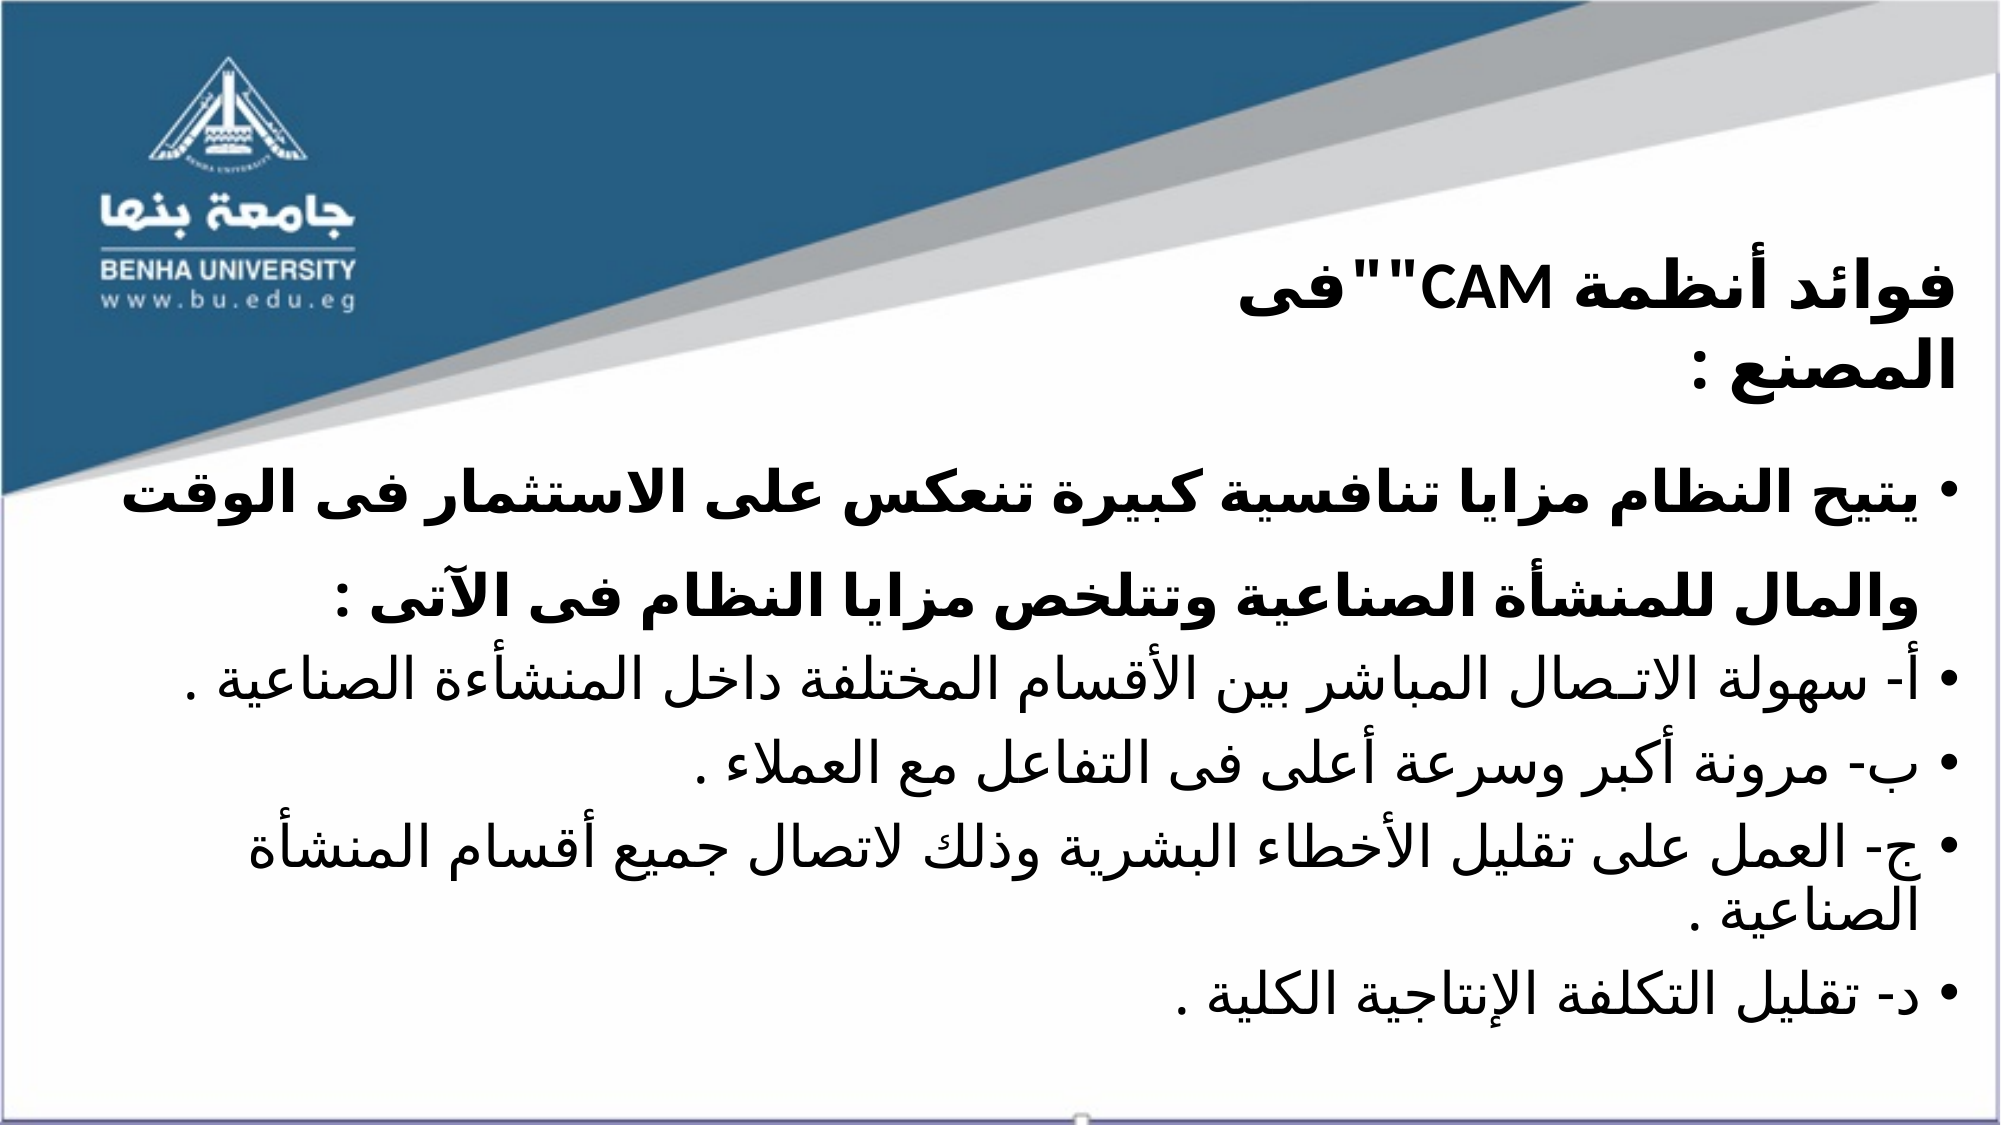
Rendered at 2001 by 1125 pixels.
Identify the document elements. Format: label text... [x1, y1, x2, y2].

list يتيح النظام مزايا تنافسية كبيرة تنعكس على الاستثمار فى الوقت والمال للمنشأة الصناعية وتتلخص مزايا النظام فى الآتى : أ- سهولة الاتـصال المباشر بين الأقسام المختلفة داخل المنشأءة الصناعية . ب- مرونة أكبر وسرعة أعلى فى التفاعل مع العملاء . ج- العمل على تقليل الأخطاء البشرية وذلك لاتصال جميع أقسام المنشأة الصناعية . د- تقليل التكلفة الإنتاجية الكلية . [44, 411, 1975, 1125]
picture [0, 0, 2001, 1125]
text_box فوائد أنظمة CAM""فى المصنع : [1050, 234, 1975, 490]
